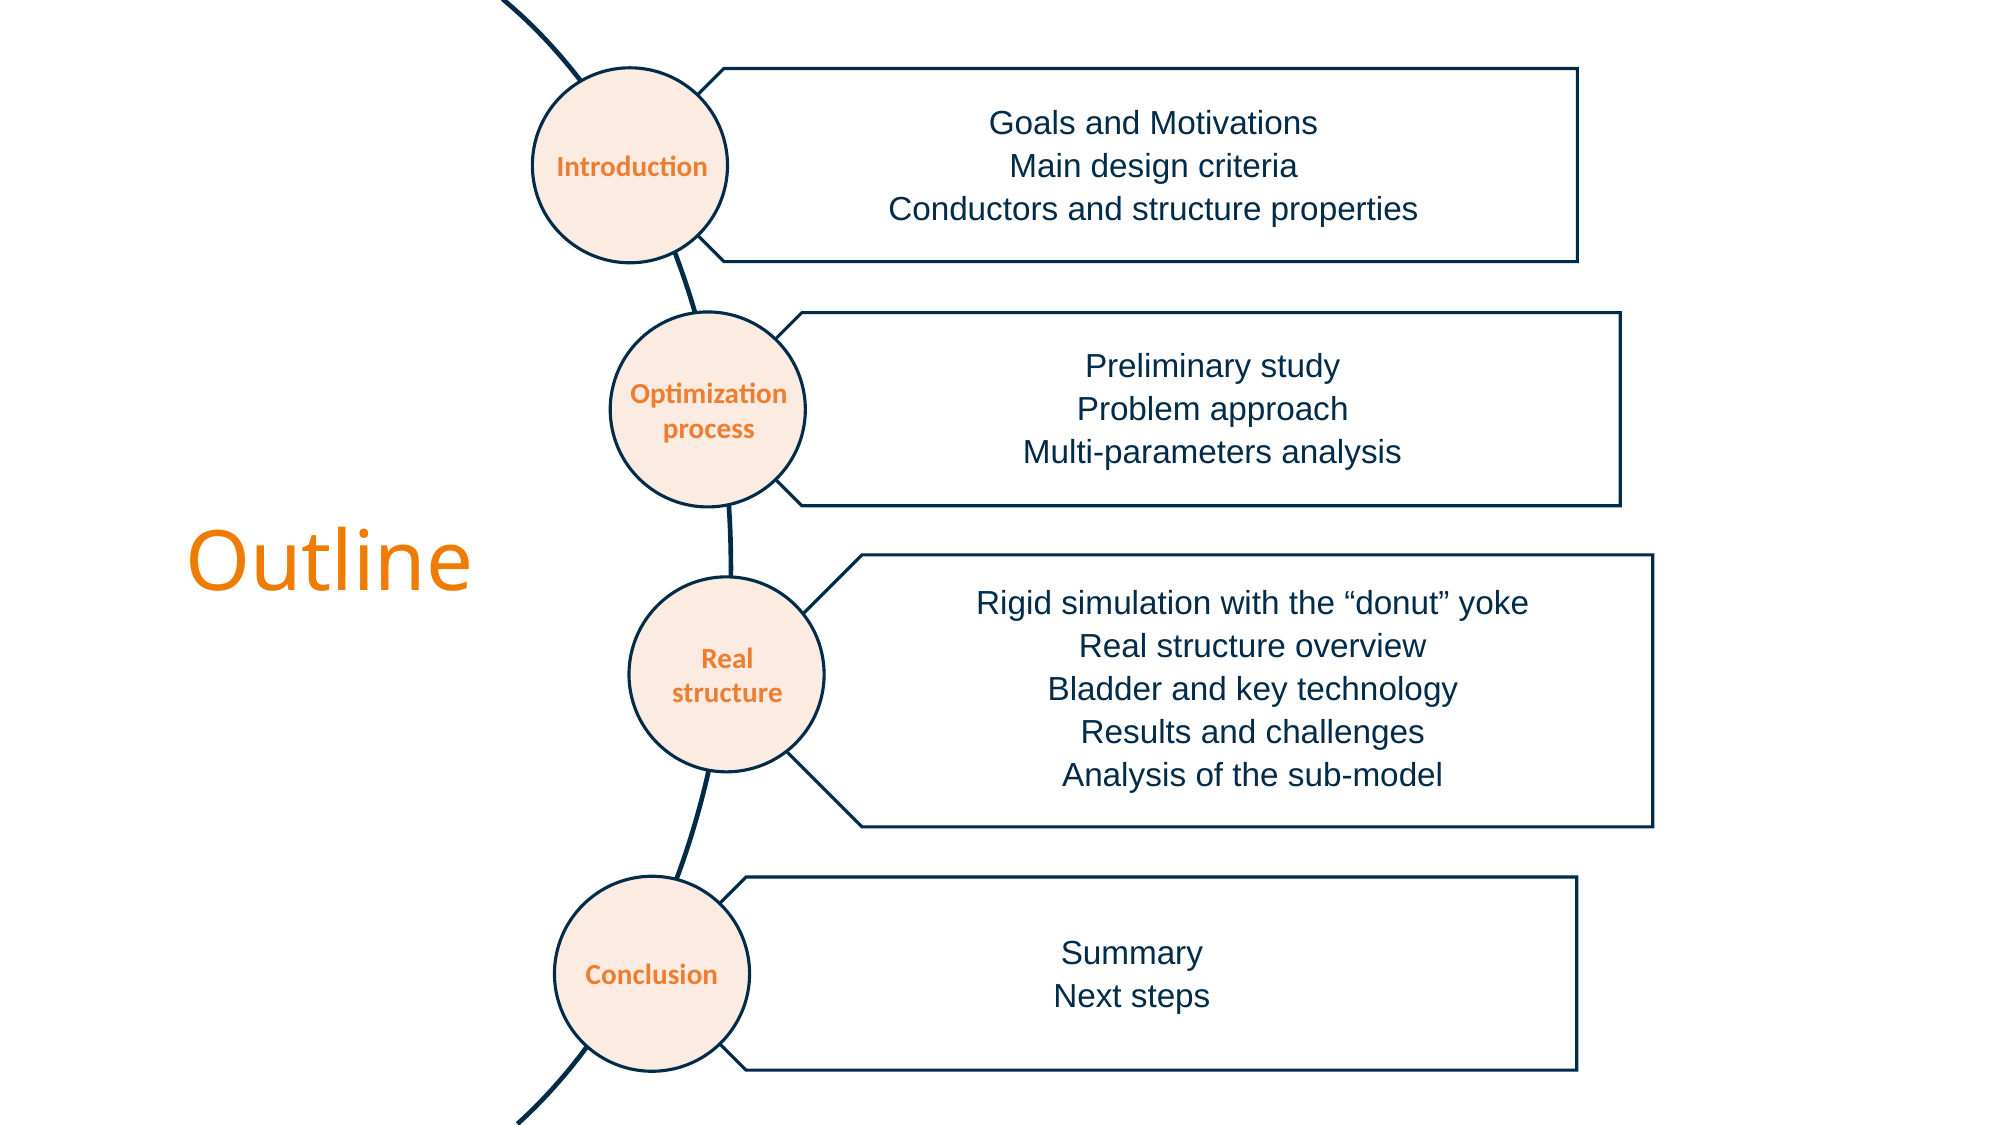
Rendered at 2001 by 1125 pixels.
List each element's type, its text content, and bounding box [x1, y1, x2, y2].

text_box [628, 554, 1653, 827]
text_box Outline [170, 510, 1971, 616]
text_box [532, 67, 1578, 263]
text_box [295, 616, 695, 1125]
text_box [610, 311, 1621, 507]
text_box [554, 876, 1577, 1072]
text_box [297, 0, 730, 510]
